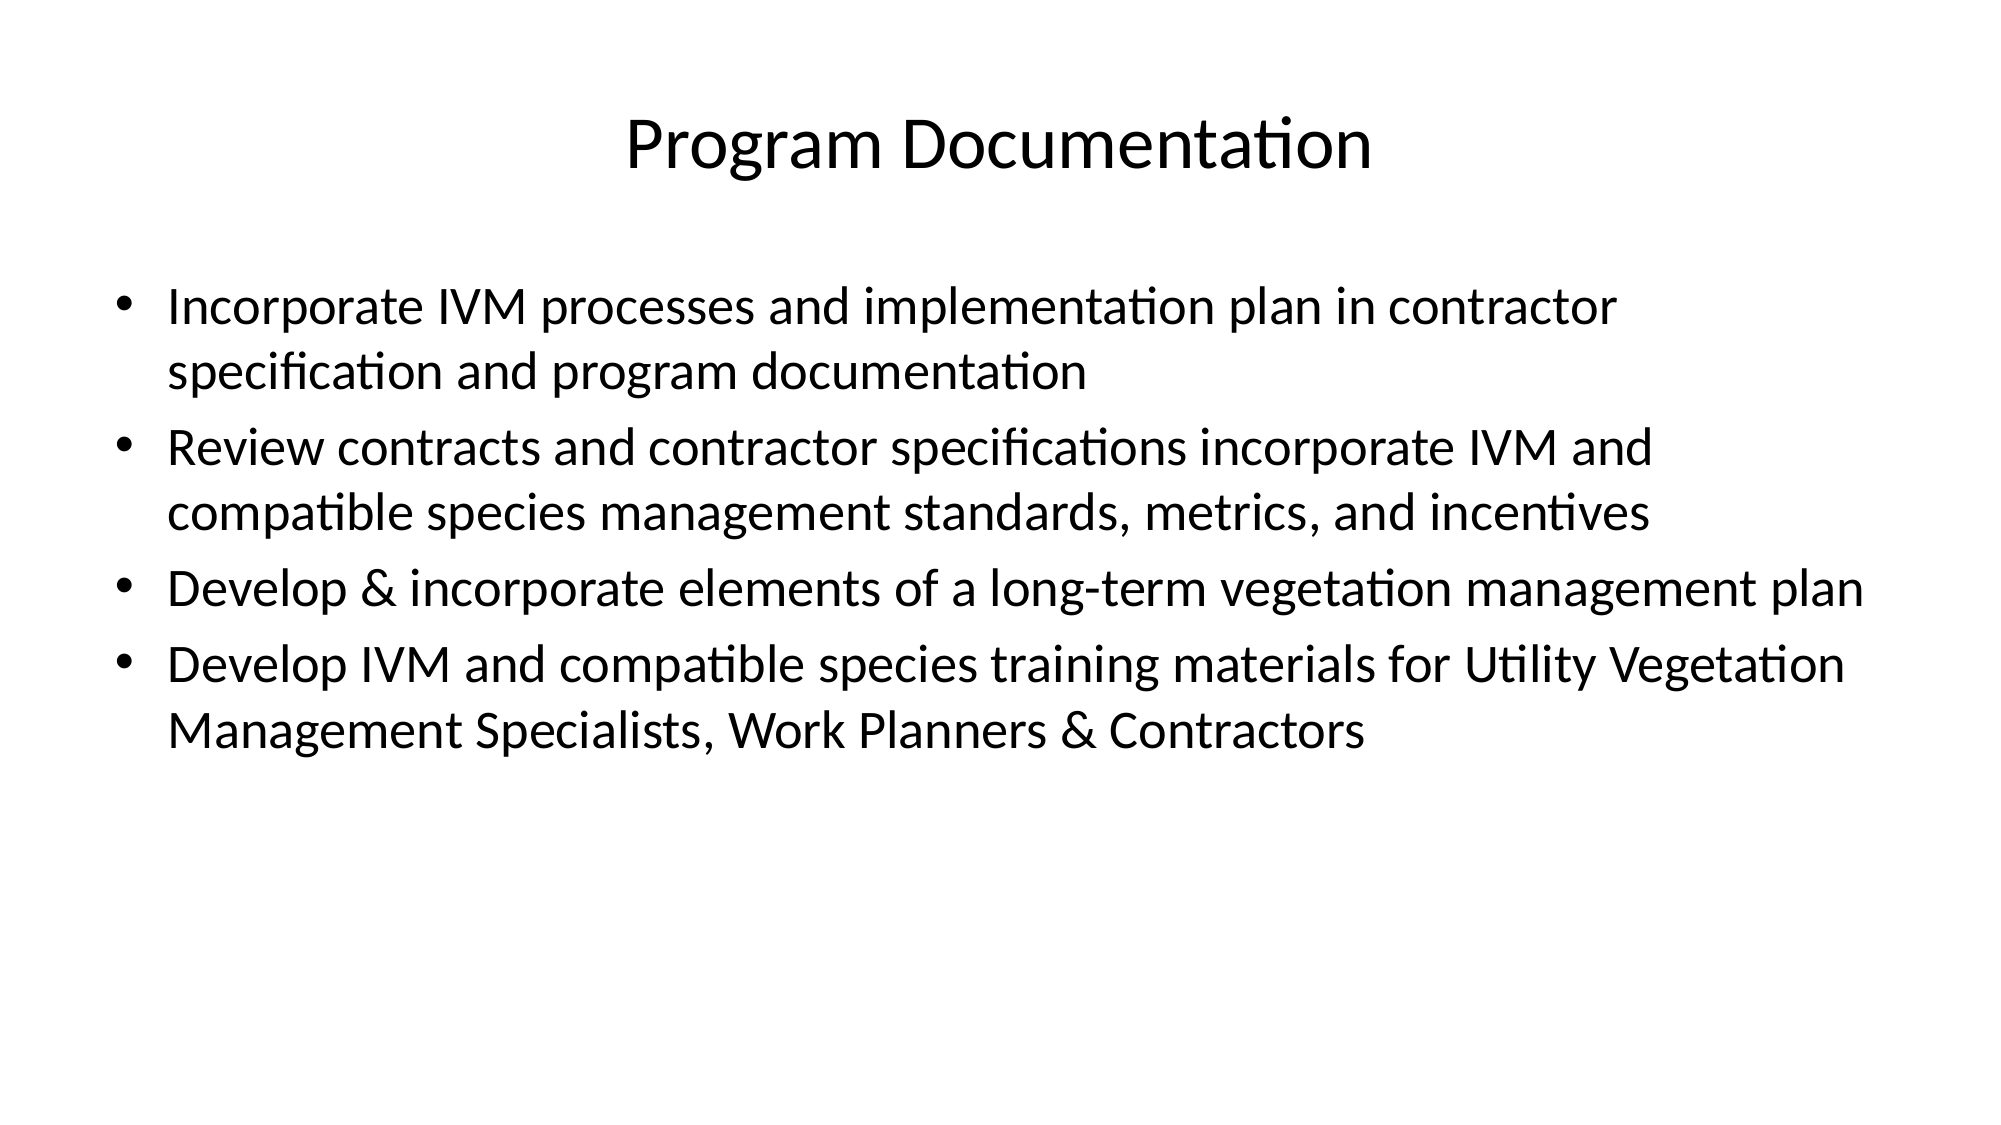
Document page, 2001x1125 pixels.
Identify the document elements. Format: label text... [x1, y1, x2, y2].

list Incorporate IVM processes and implementation plan in contractor specification and program documentation Review contracts and contractor specifications incorporate IVM and compatible species management standards, metrics, and incentives Develop & incorporate elements of a long-term vegetation management plan Develop IVM and compatible species training materials for Utility Vegetation Management Specialists, Work Planners & Contractors [99, 262, 1900, 784]
title Program Documentation [99, 45, 1900, 233]
